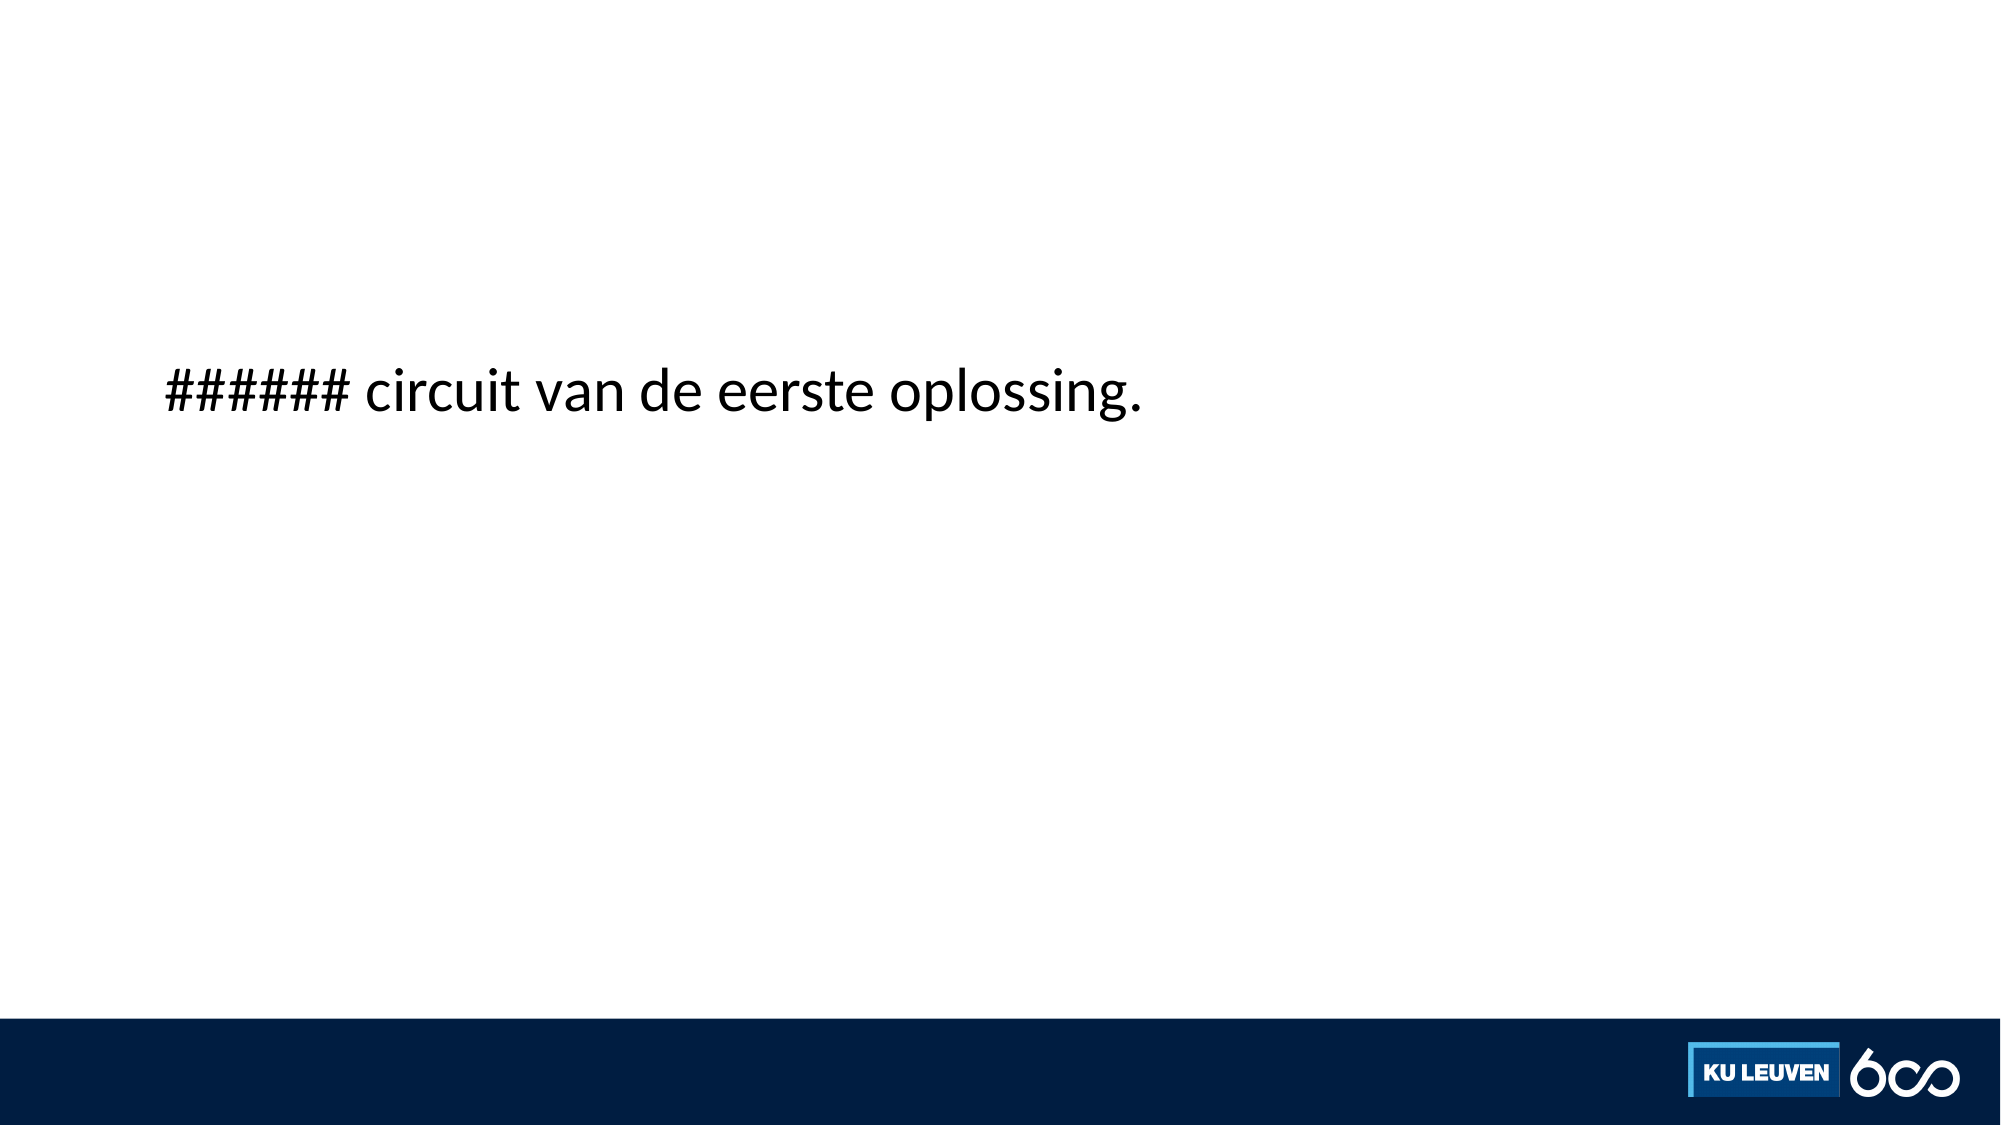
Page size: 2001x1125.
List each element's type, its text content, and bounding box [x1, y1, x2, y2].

picture [1688, 1042, 1960, 1097]
text_box ###### circuit van de eerste oplossing. [149, 341, 1650, 642]
